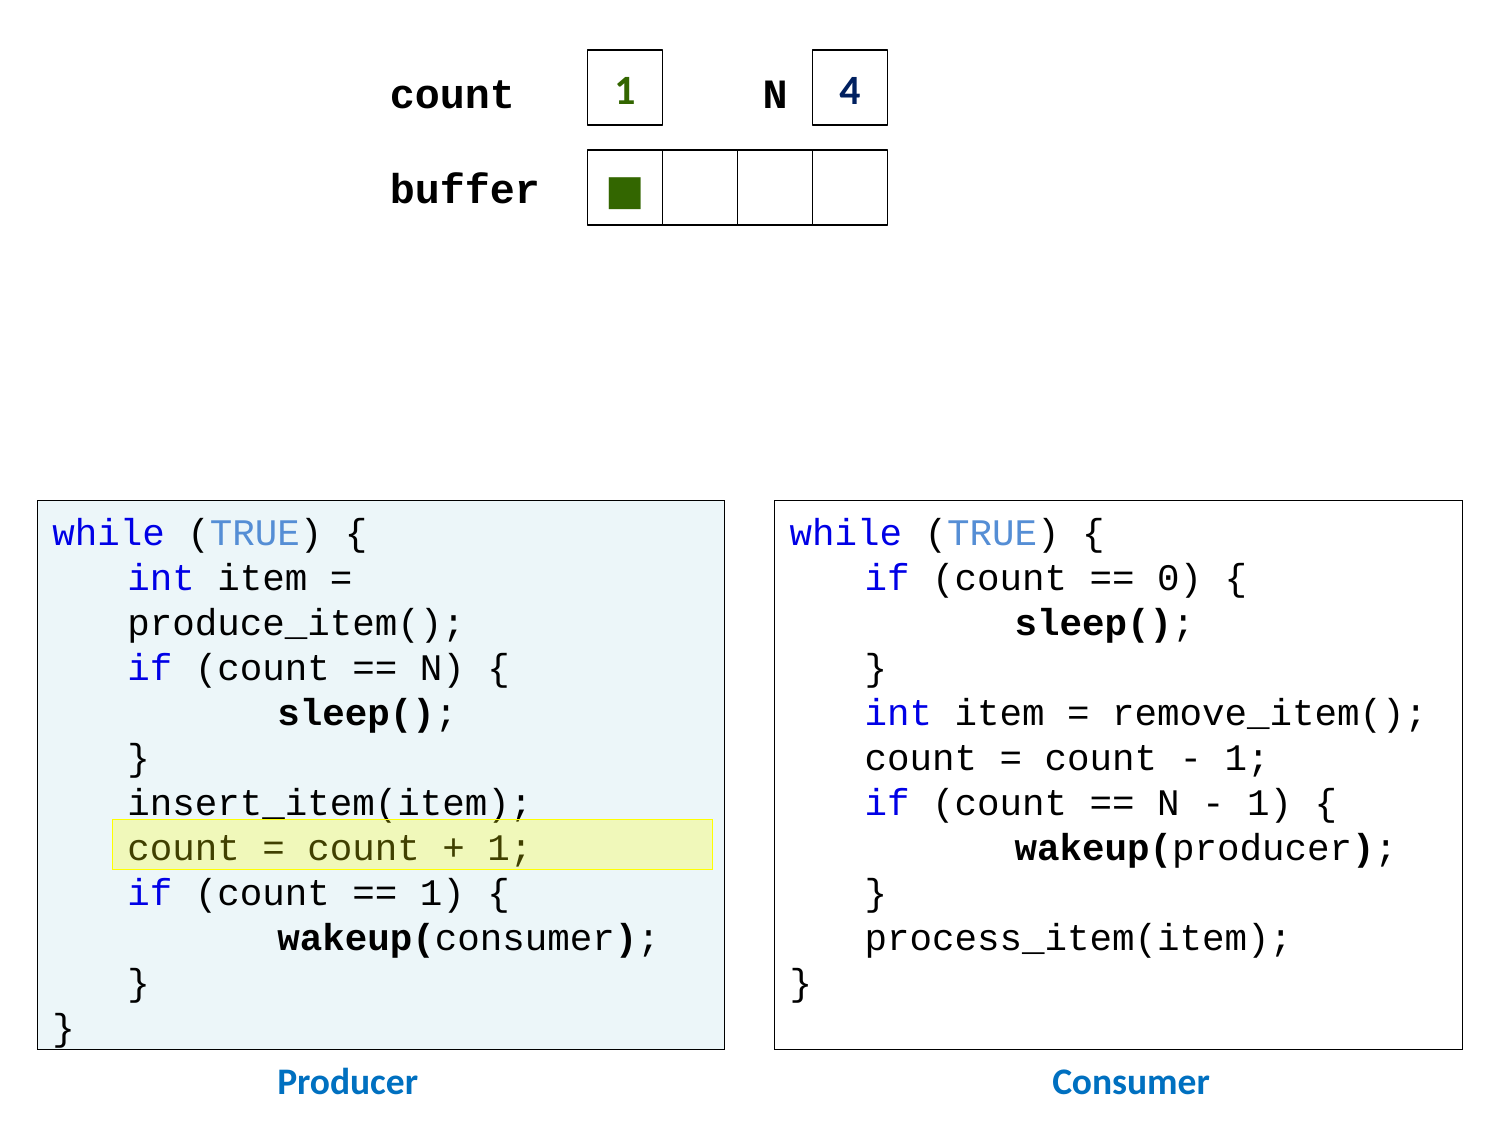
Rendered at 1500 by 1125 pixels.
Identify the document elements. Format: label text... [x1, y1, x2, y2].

text_box 4 [810, 48, 889, 127]
text_box Consumer [1037, 1050, 1238, 1110]
text_box count [375, 59, 563, 125]
text_box [112, 819, 713, 870]
text_box buffer [375, 154, 563, 220]
text_box Producer [262, 1049, 438, 1110]
text_box 1 [585, 48, 664, 127]
text_box while (TRUE) { if (count == 0) { sleep(); } int item = remove_item(); count = count - 1; if (count == N - 1) { wakeup(producer); } process_item(item); } [774, 500, 1463, 1050]
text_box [587, 149, 888, 226]
text_box N [737, 59, 810, 125]
text_box while (TRUE) { int item = produce_item(); if (count == N) { sleep(); } insert_item(item); count = count + 1; if (count == 1) { wakeup(consumer); } } [37, 500, 725, 1050]
